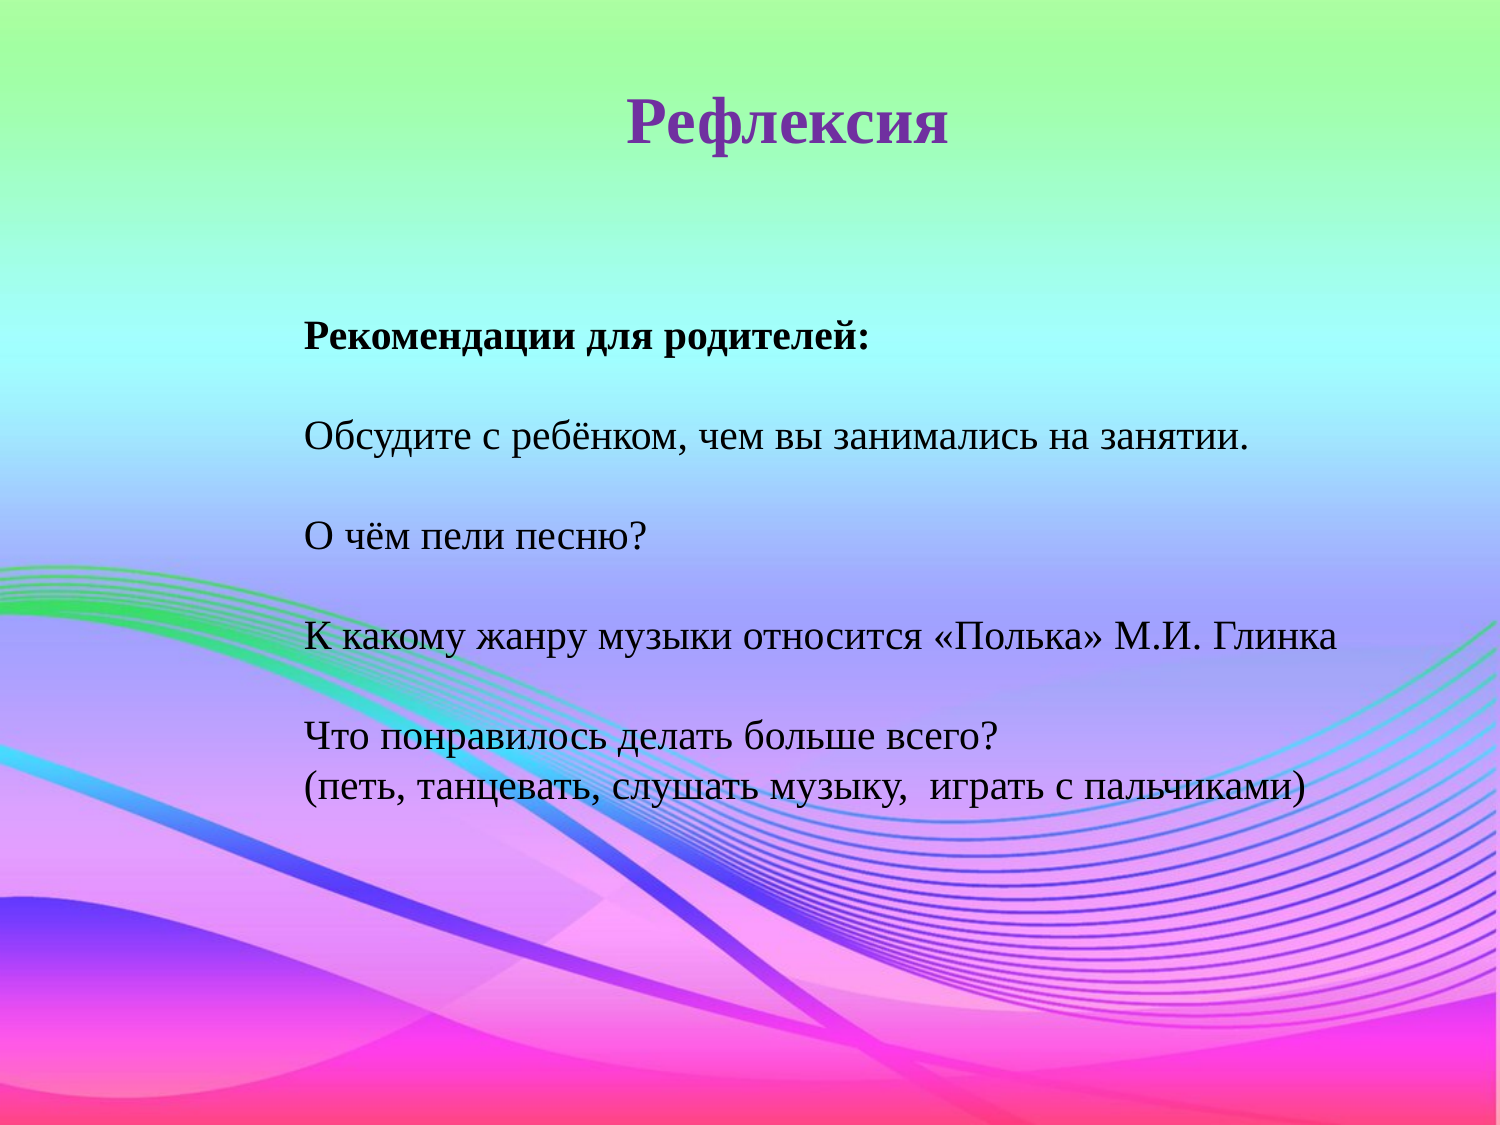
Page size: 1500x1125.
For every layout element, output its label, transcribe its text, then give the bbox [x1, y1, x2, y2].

text_box Рекомендации для родителей: Обсудите с ребёнком, чем вы занимались на занятии. О чём пели песню? К какому жанру музыки относится «Полька» М.И. Глинка Что понравилось делать больше всего? (петь, танцевать, слушать музыку, играть с пальчиками) [289, 300, 1418, 816]
picture [0, 0, 1500, 1125]
title Рефлексия [360, 2, 1217, 300]
